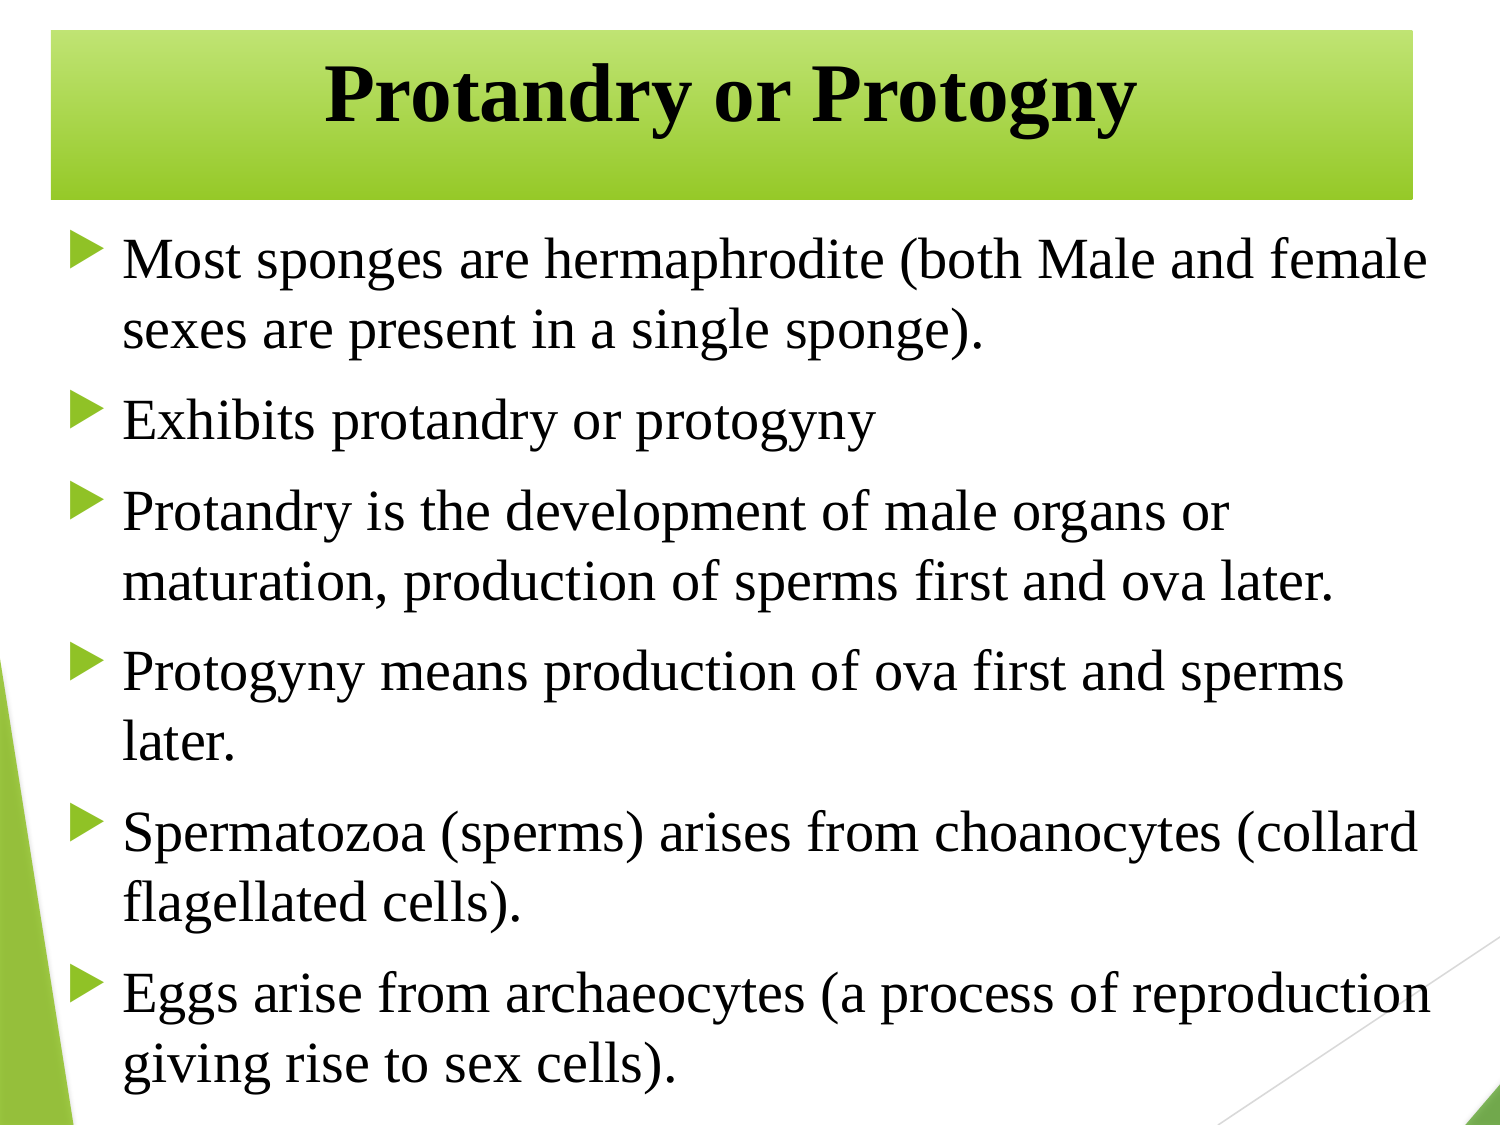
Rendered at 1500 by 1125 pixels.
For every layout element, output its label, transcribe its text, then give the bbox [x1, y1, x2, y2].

title Protandry or Protogny [50, 30, 1413, 200]
list Most sponges are hermaphrodite (both Male and female sexes are present in a single sponge). Exhibits protandry or protogyny Protandry is the development of male organs or maturation, production of sperms first and ova later. Protogyny means production of ova first and sperms later. Spermatozoa (sperms) arises from choanocytes (collard flagellated cells). Eggs arise from archaeocytes (a process of reproduction giving rise to sex cells). [50, 212, 1450, 1125]
